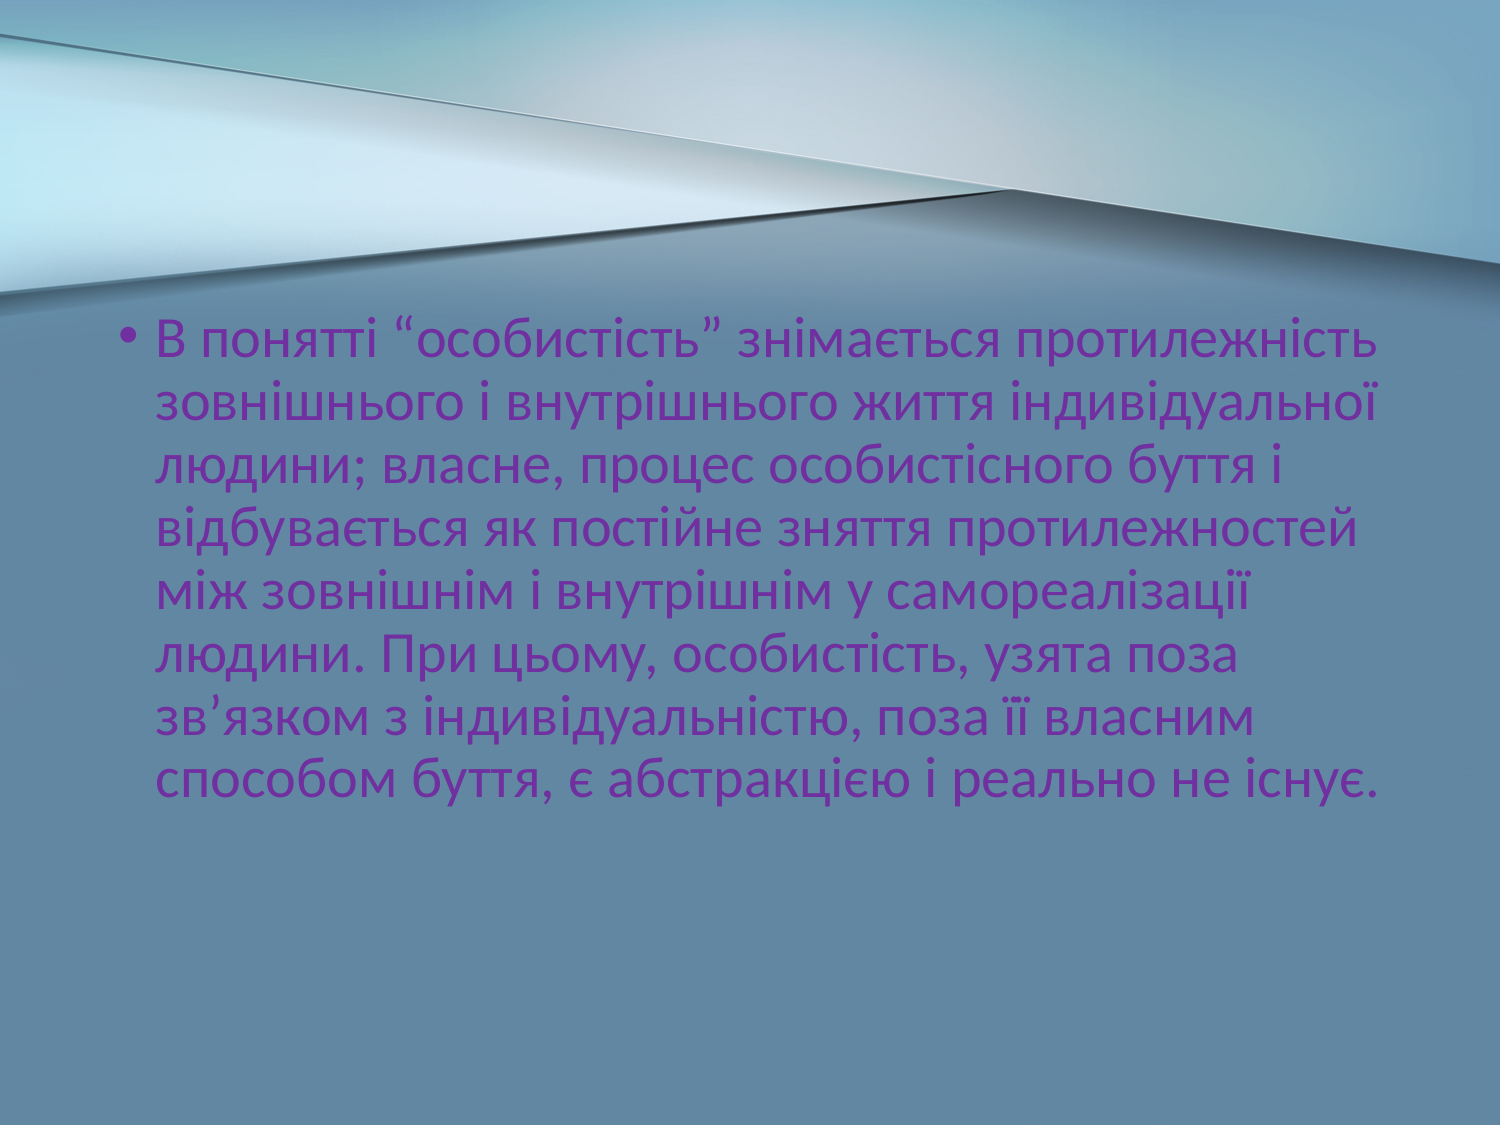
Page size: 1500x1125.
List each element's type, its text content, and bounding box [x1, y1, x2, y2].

list В понятті “особистість” знімається протилежність зовнішнього і внутрішнього життя індивідуальної людини; власне, процес особистісного буття і відбувається як постійне зняття протилежностей між зовнішнім і внутрішнім у самореалізації людини. При цьому, особистість, узята поза зв’язком з індивідуальністю, поза її власним способом буття, є абстракцією і реально не існує. [103, 299, 1397, 1014]
picture [0, 0, 1500, 1125]
